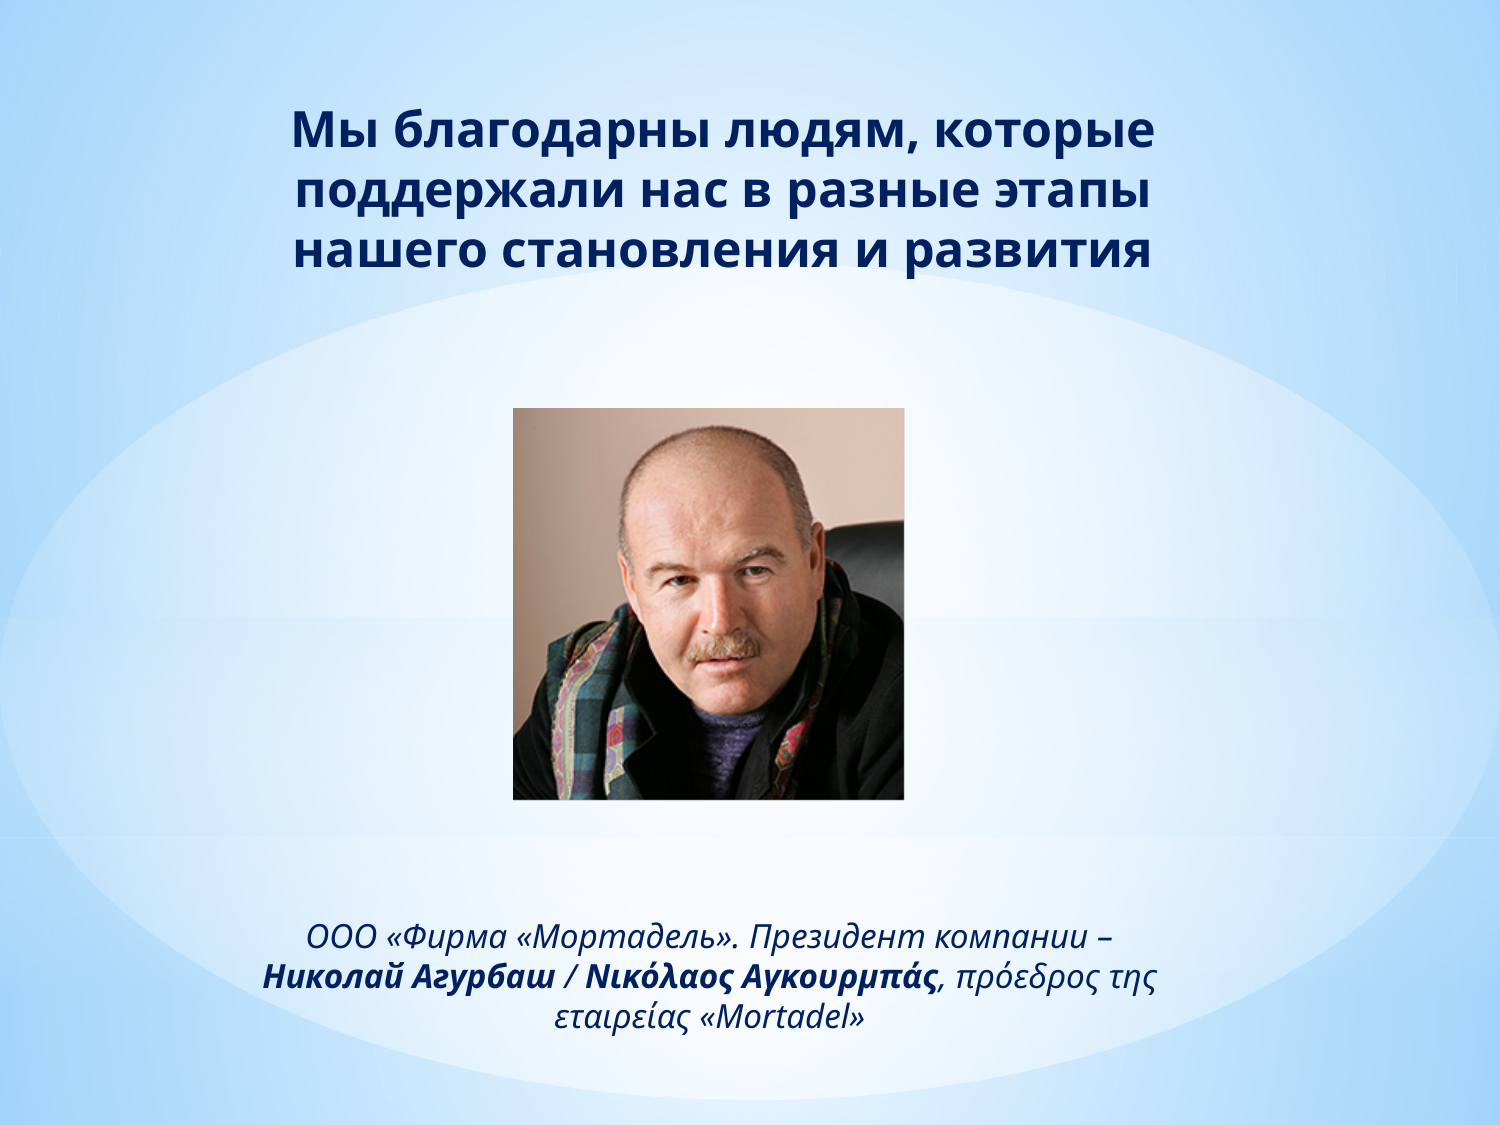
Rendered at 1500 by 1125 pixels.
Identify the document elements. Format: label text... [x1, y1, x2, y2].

list Мы благодарны людям, которые поддержали нас в разные этапы нашего становления и развития [194, 90, 1245, 273]
picture [513, 408, 907, 802]
text_box ООО «Фирма «Мортадель». Президент компании – Николай Агурбаш / Νικόλαος Αγκουρμπάς, πρόεδρος της εταιρείας «Mortadel» [231, 907, 1189, 1043]
